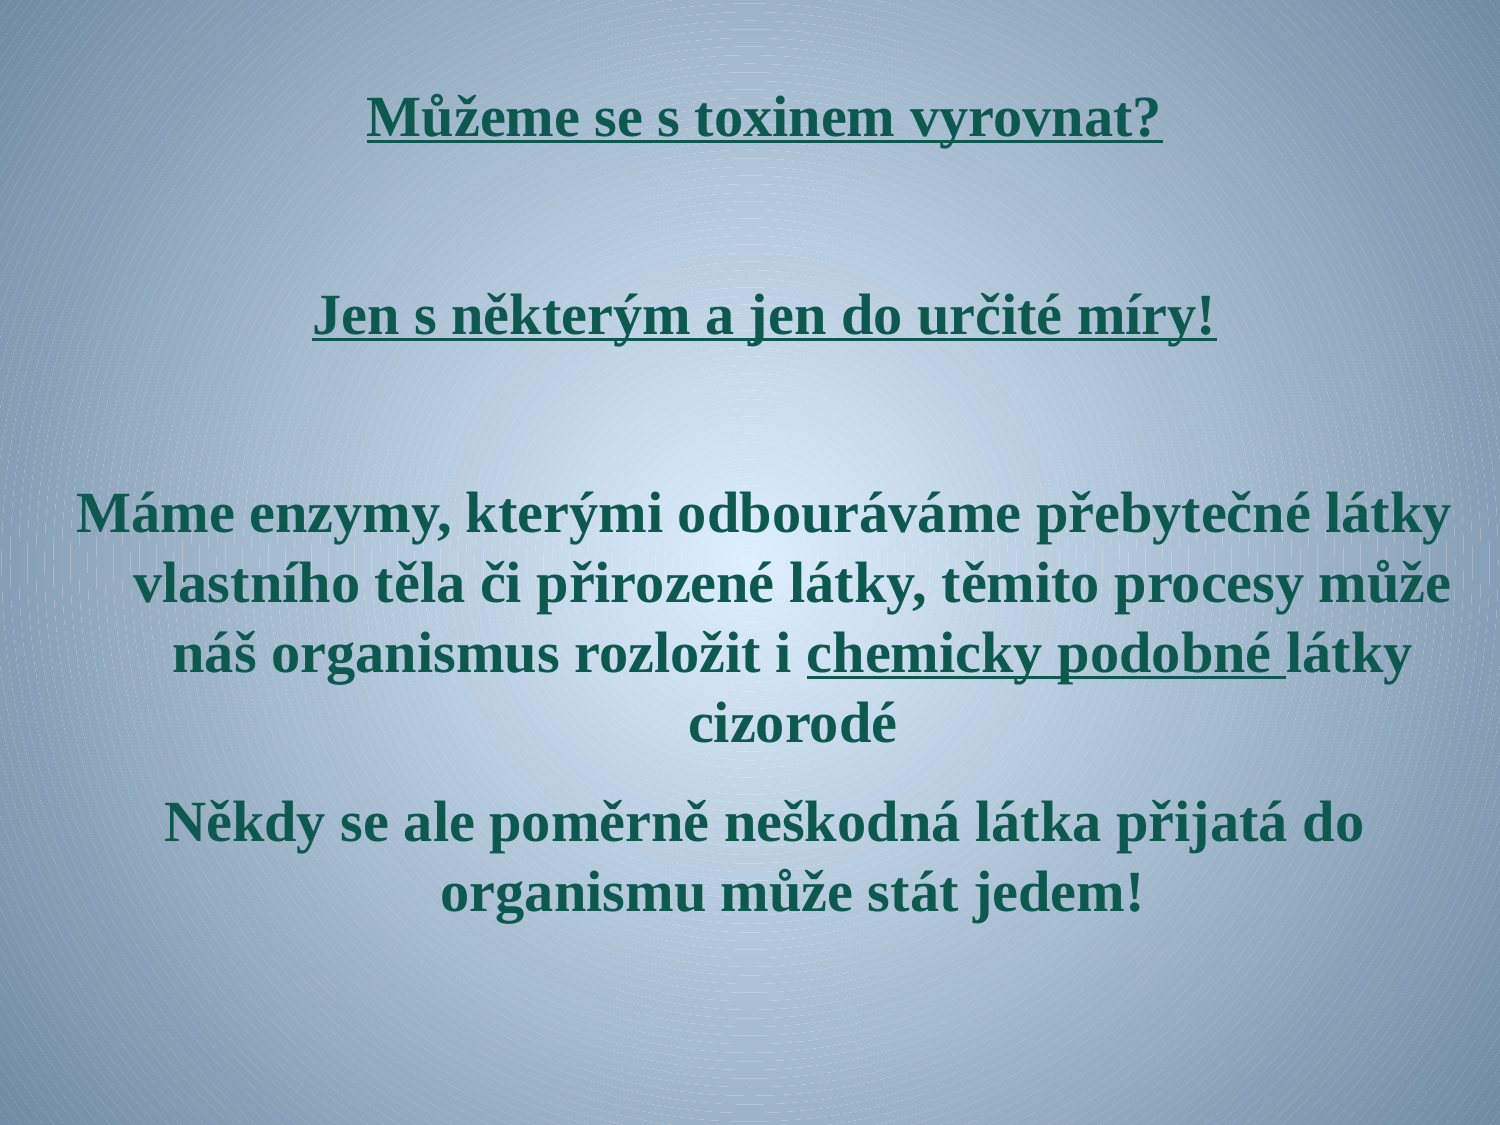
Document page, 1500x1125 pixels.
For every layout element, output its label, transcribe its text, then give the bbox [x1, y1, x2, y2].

text_box Můžeme se s toxinem vyrovnat? Jen s některým a jen do určité míry! Máme enzymy, kterými odbouráváme přebytečné látky vlastního těla či přirozené látky, těmito procesy může náš organismus rozložit i chemicky podobné látky cizorodé Někdy se ale poměrně neškodná látka přijatá do organismu může stát jedem! [29, 70, 1500, 1125]
